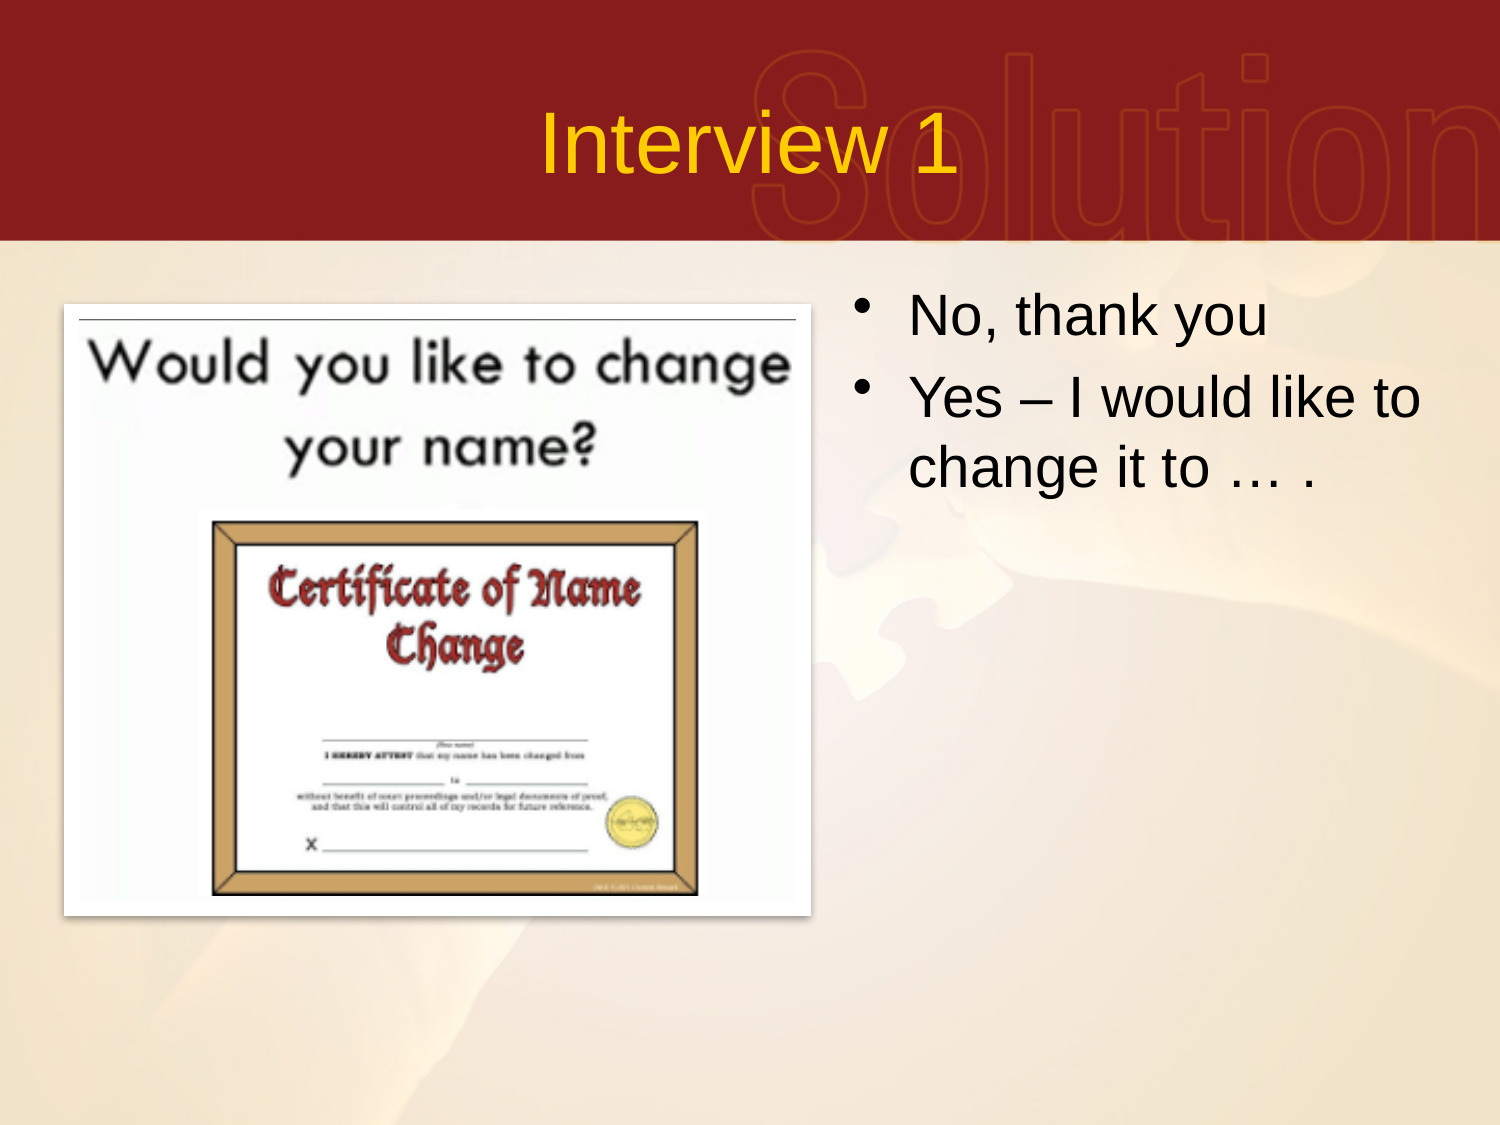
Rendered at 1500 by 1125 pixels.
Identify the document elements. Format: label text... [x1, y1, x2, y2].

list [78, 318, 797, 903]
title Interview 1 [75, 45, 1425, 233]
list No, thank you Yes – I would like to change it to … . [837, 269, 1500, 1008]
picture [0, 0, 1500, 1125]
